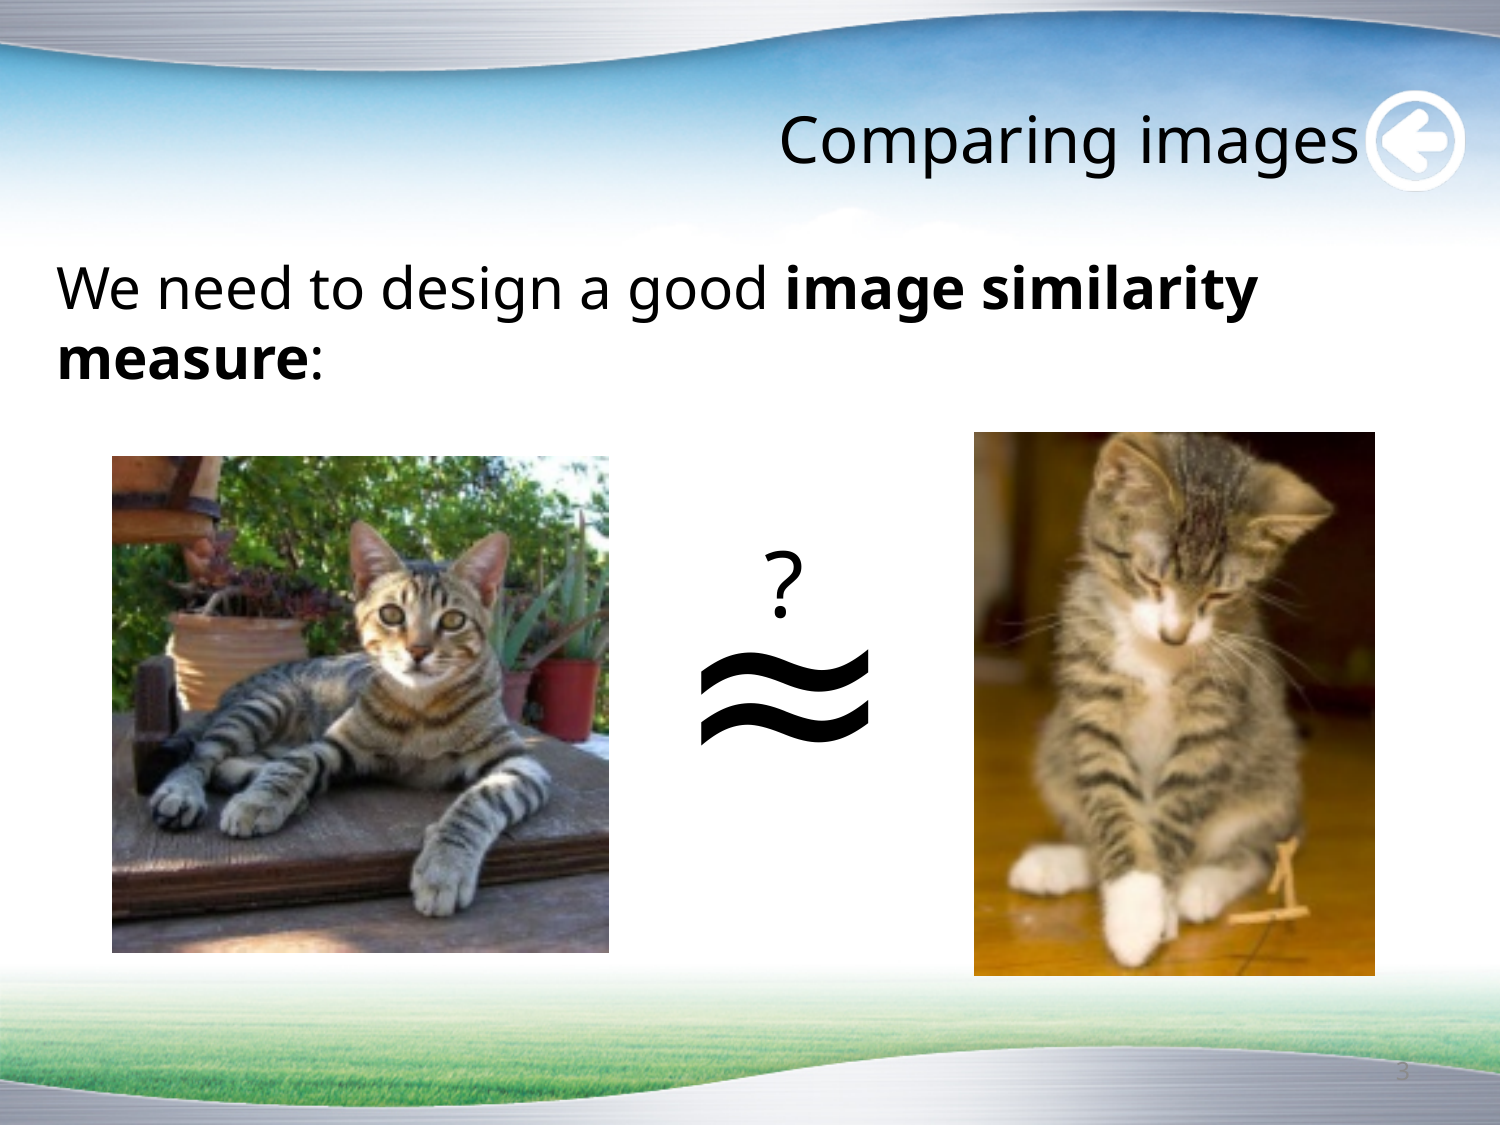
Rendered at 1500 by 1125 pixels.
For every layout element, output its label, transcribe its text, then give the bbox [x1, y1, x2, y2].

text_box ≈ [658, 507, 912, 843]
title Comparing images [608, 90, 1376, 185]
slide_number 3 [1074, 1042, 1425, 1103]
text_box ? [749, 518, 819, 644]
picture [0, 0, 1500, 1125]
text_box We need to design a good image similarity measure: [41, 243, 1447, 399]
